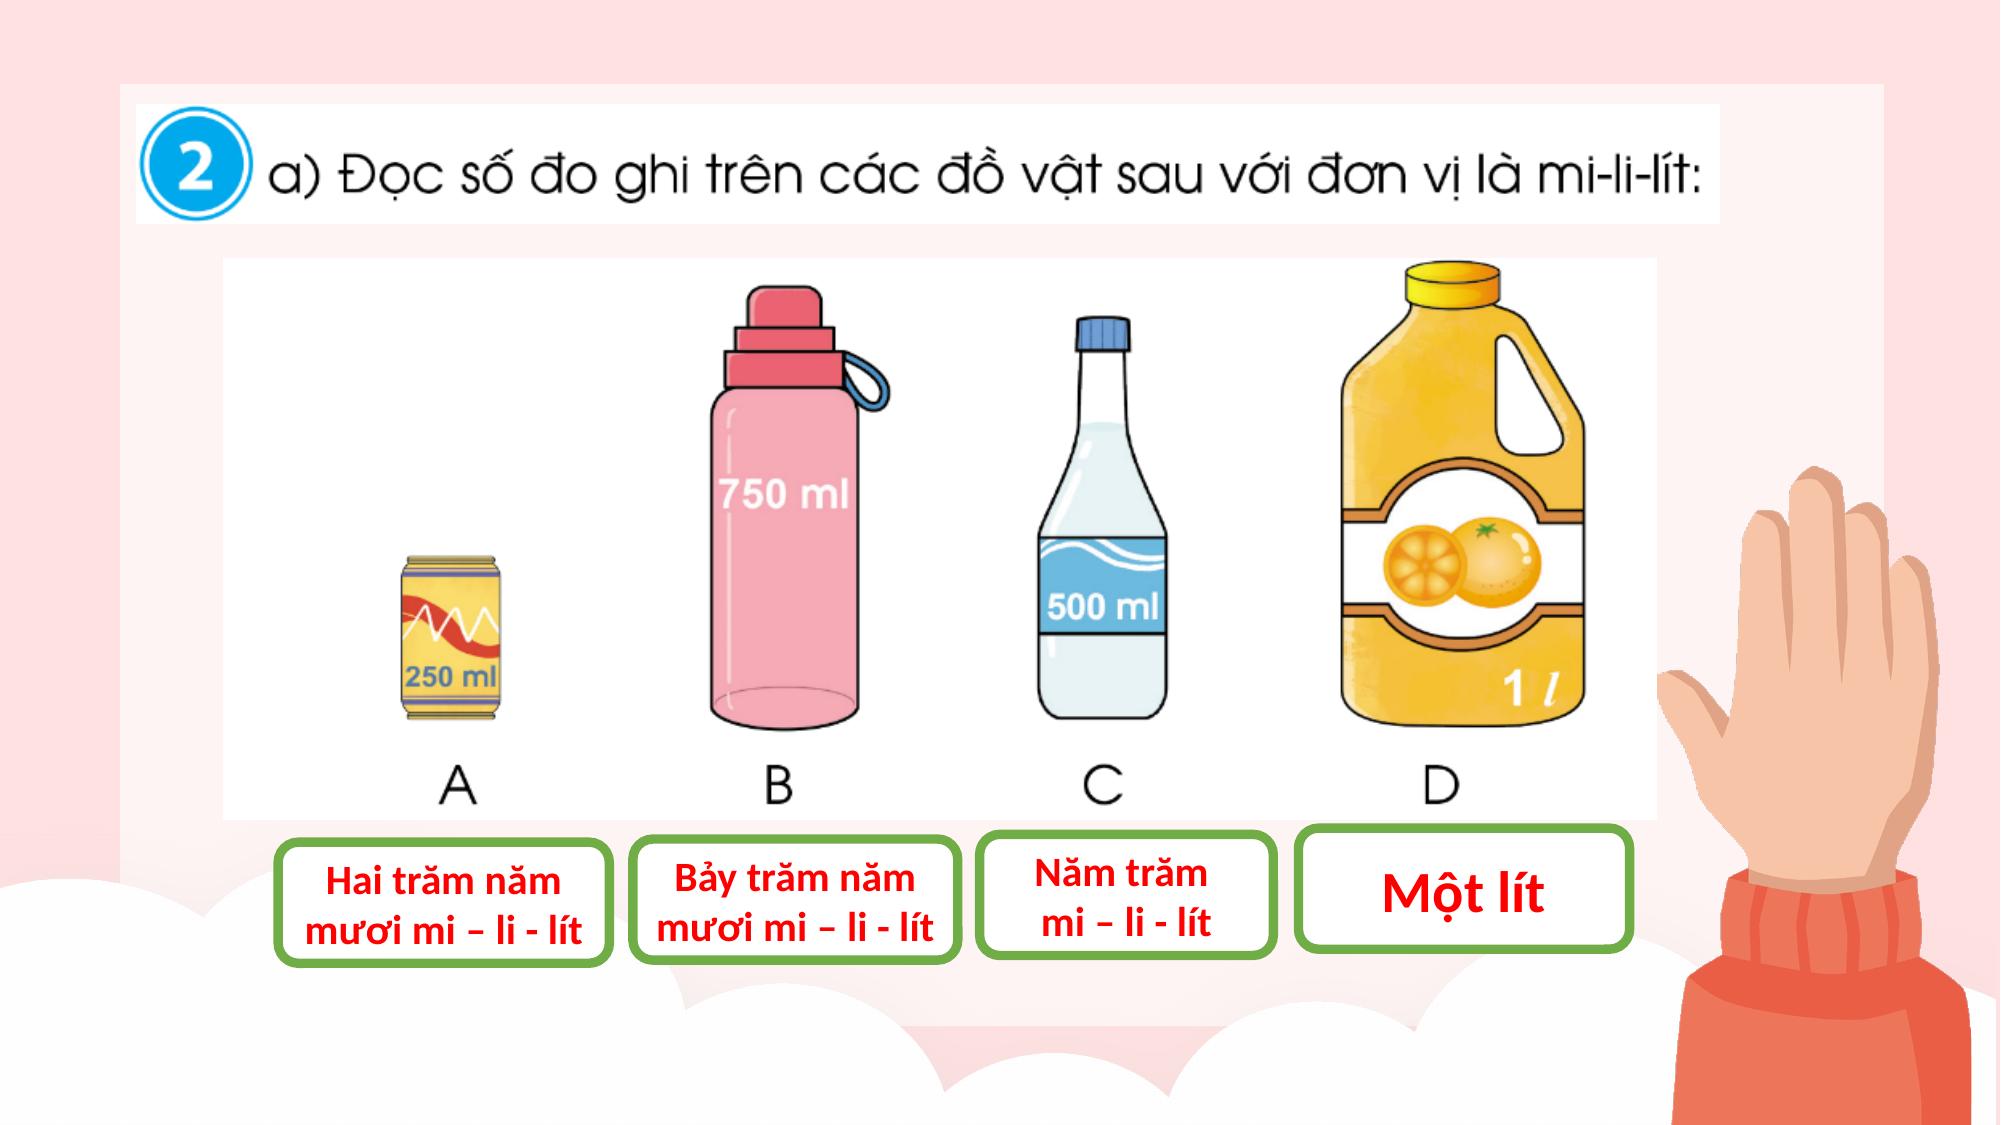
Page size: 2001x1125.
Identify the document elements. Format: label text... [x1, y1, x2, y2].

text_box Bảy trăm năm mươi mi – li - lít [631, 837, 959, 962]
text_box Một lít [1297, 827, 1631, 951]
text_box Hai trăm năm mươi mi – li - lít [277, 841, 611, 965]
picture [0, 0, 2000, 1125]
text_box Năm trăm mi – li - lít [978, 833, 1275, 957]
